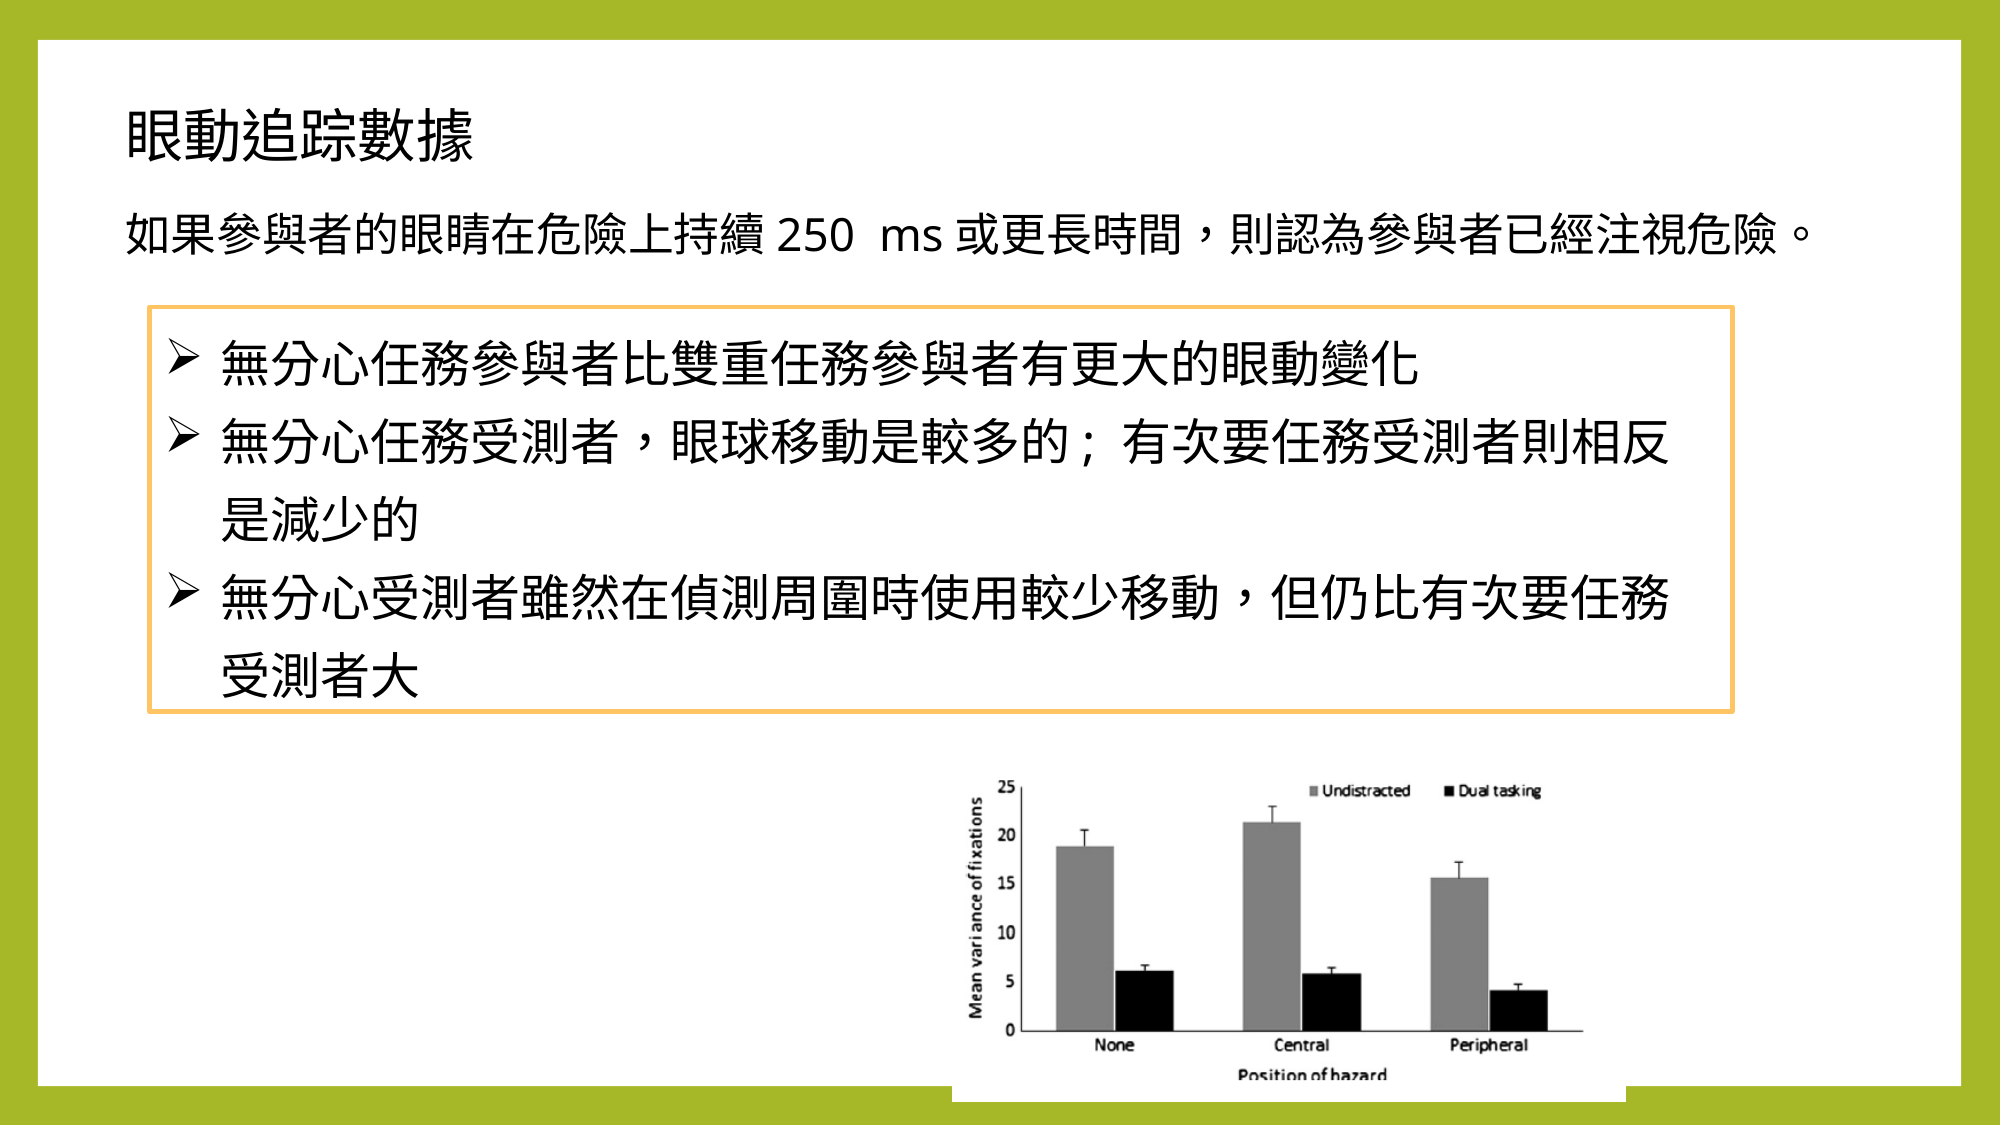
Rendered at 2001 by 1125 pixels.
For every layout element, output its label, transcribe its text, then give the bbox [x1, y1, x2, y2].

text_box 眼動追踪數據 如果參與者的眼睛在危險上持續250 ms或更長時間，則認為參與者已經注視危險。 [110, 78, 1890, 268]
text_box 無分心任務參與者比雙重任務參與者有更大的眼動變化 無分心任務受測者，眼球移動是較多的; 有次要任務受測者則相反是減少的 無分心受測者雖然在偵測周圍時使用較少移動，但仍比有次要任務受測者大 [149, 307, 1733, 712]
picture [952, 739, 1626, 1102]
